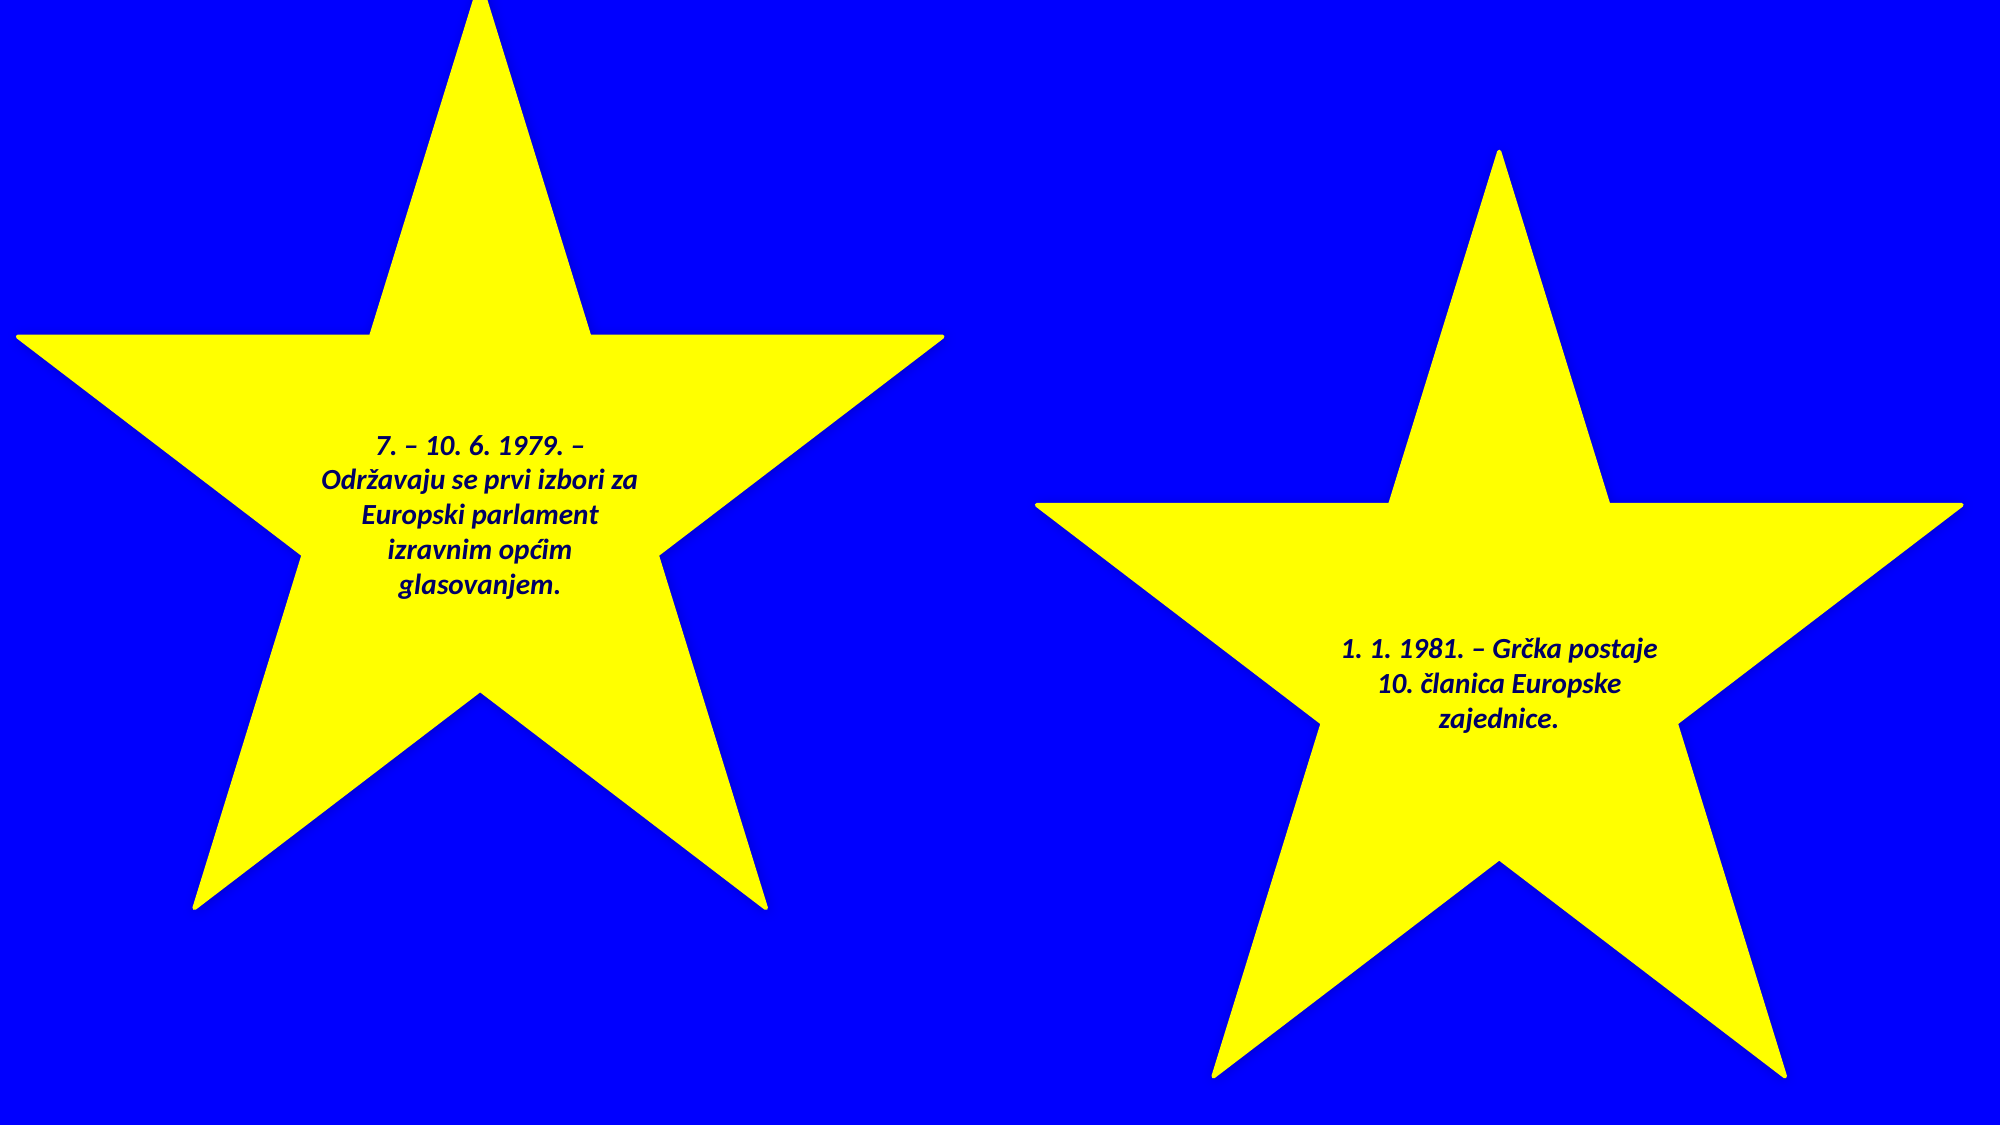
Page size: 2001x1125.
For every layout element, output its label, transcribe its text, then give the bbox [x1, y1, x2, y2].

text_box 7. – 10. 6. 1979. – Održavaju se prvi izbori za Europski parlament izravnim općim glasovanjem. [15, 0, 945, 910]
text_box 1. 1. 1981. – Grčka postaje 10. članica Europske zajednice. [1034, 149, 1964, 1079]
